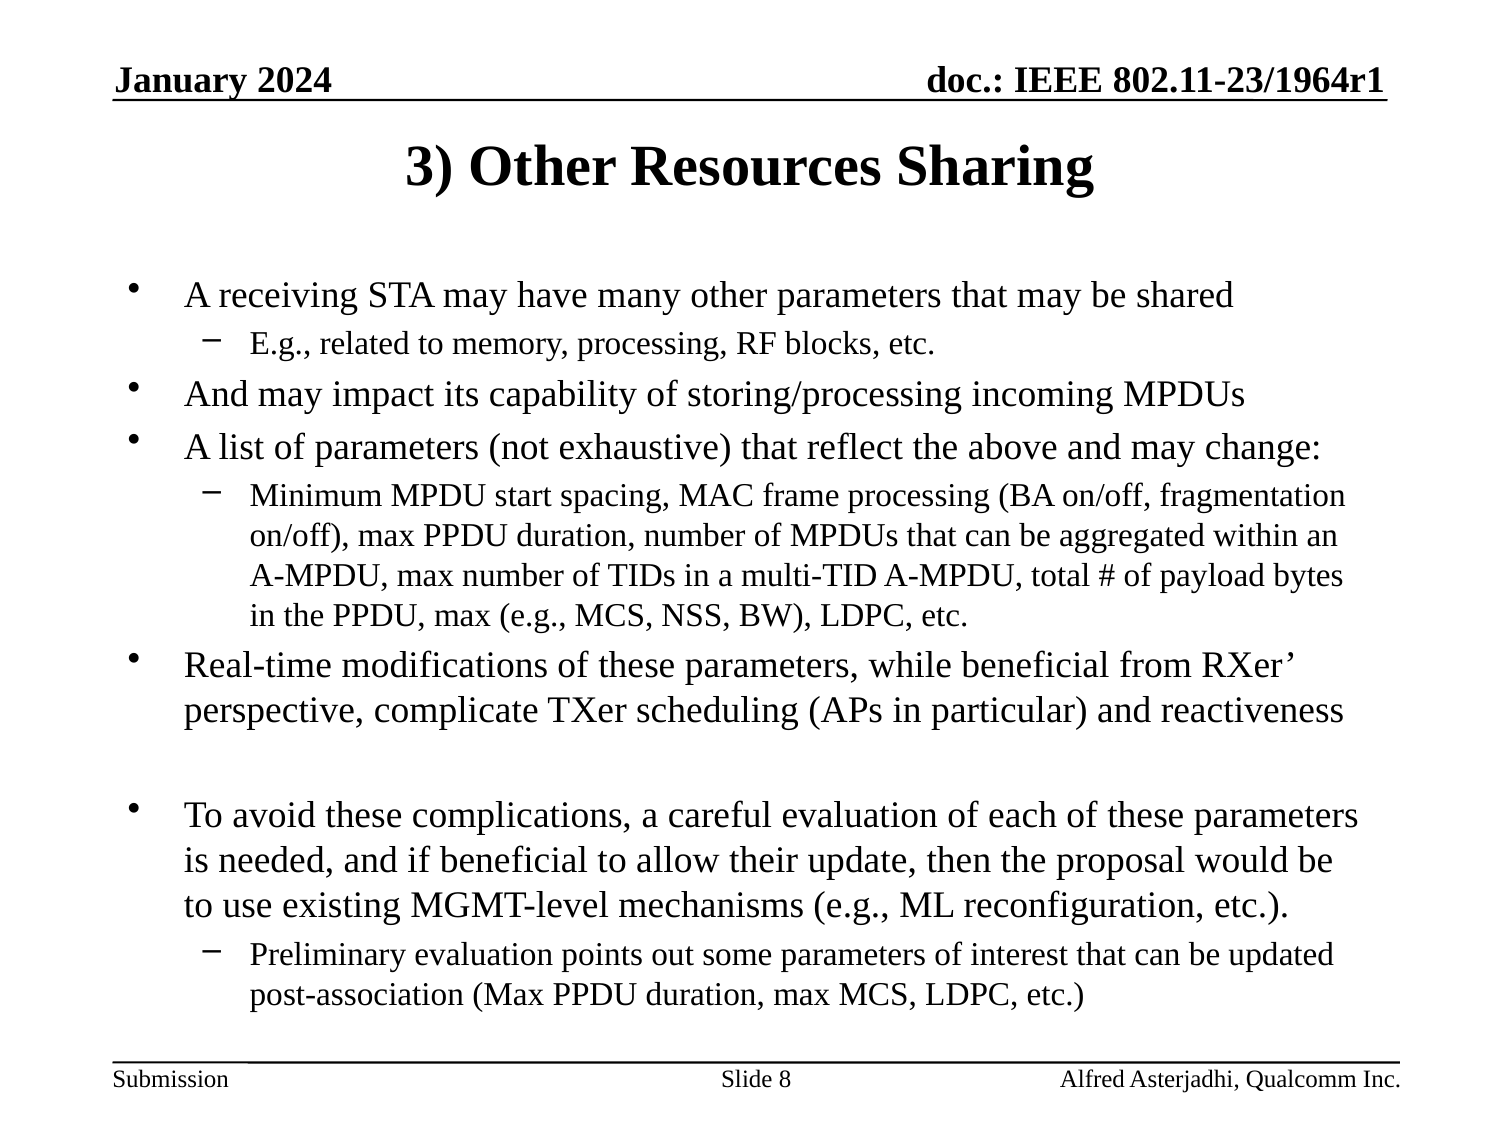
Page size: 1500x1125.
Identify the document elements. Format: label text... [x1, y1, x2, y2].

title 3) Other Resources Sharing [112, 112, 1388, 213]
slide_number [114, 54, 335, 101]
list A receiving STA may have many other parameters that may be shared E.g., related to memory, processing, RF blocks, etc. And may impact its capability of storing/processing incoming MPDUs A list of parameters (not exhaustive) that reflect the above and may change: Minimum MPDU start spacing, MAC frame processing (BA on/off, fragmentation on/off), max PPDU duration, number of MPDUs that can be aggregated within an A-MPDU, max number of TIDs in a multi-TID A-MPDU, total # of payload bytes in the PPDU, max (e.g., MCS, NSS, BW), LDPC, etc. Real-time modifications of these parameters, while beneficial from RXer’ perspective, complicate TXer scheduling (APs in particular) and reactiveness To avoid these complications, a careful evaluation of each of these parameters is needed, and if beneficial to allow their update, then the proposal would be to use existing MGMT-level mechanisms (e.g., ML reconfiguration, etc.). Preliminary evaluation points out some parameters of interest that can be updated post-association (Max PPDU duration, max MCS, LDPC, etc.) [112, 262, 1388, 1063]
slide_number Slide 8 [712, 1061, 800, 1093]
footer Alfred Asterjadhi, Qualcomm Inc. [1054, 1061, 1402, 1093]
